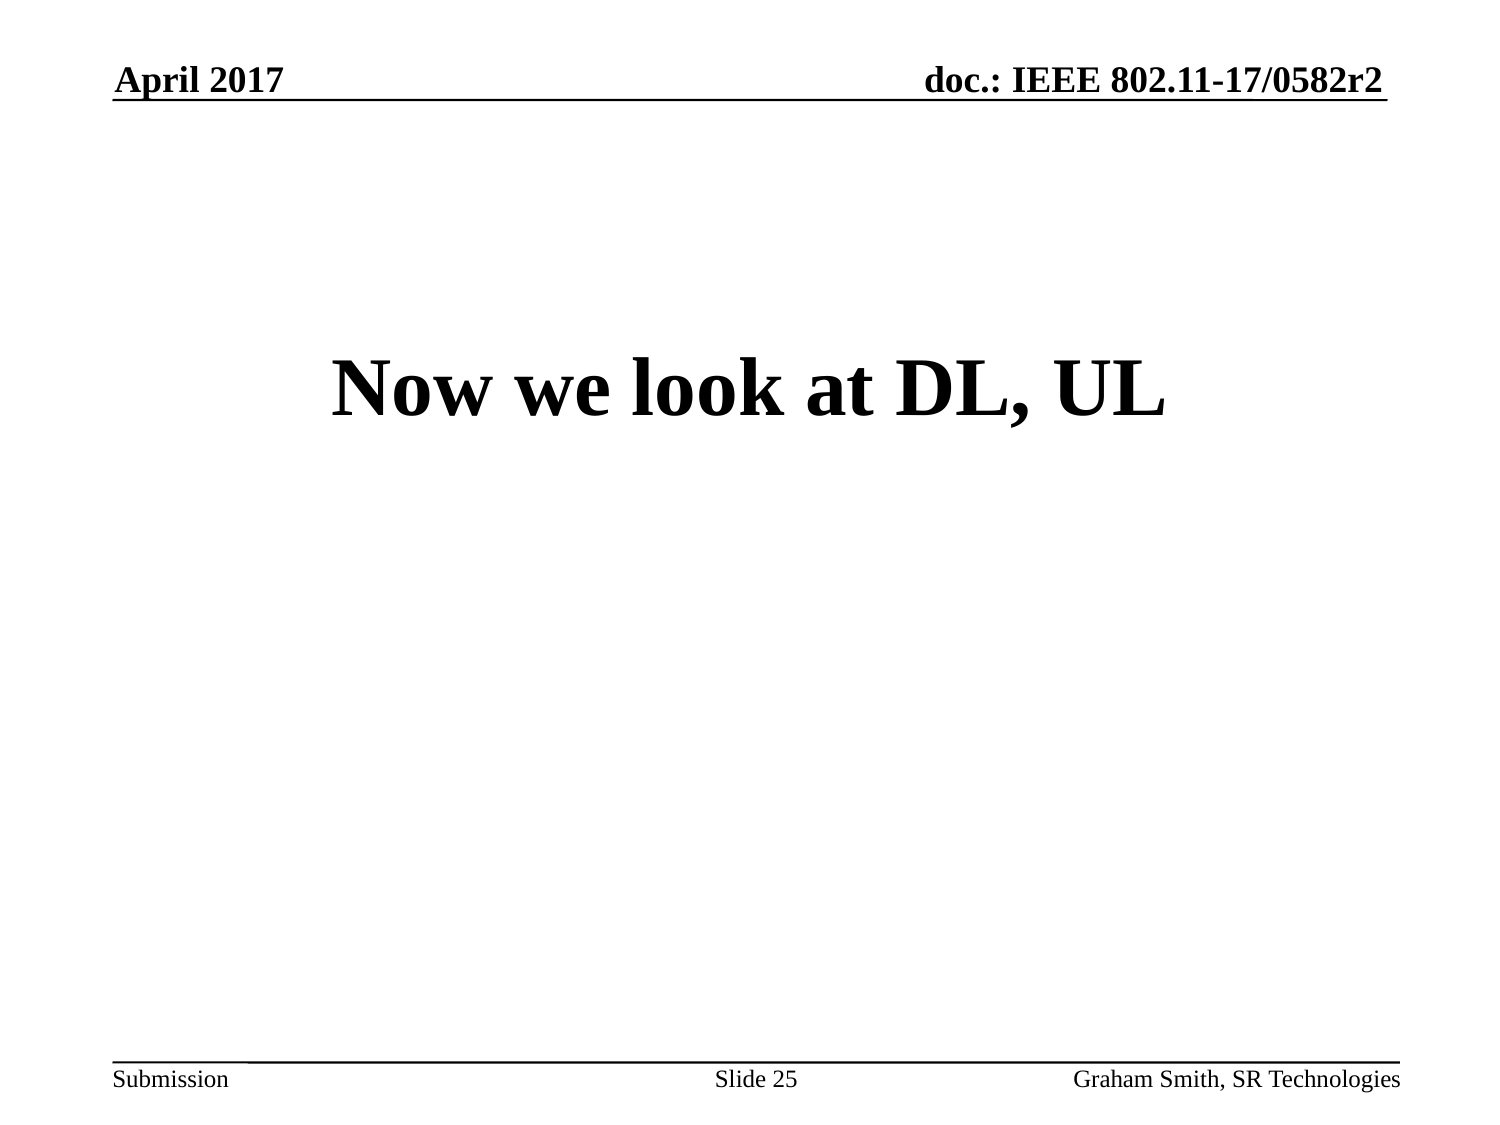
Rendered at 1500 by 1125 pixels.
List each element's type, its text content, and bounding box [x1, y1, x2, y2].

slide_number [114, 54, 286, 101]
list Now we look at DL, UL [112, 324, 1388, 1000]
footer Graham Smith, SR Technologies [1069, 1061, 1402, 1093]
slide_number Slide 25 [712, 1061, 800, 1093]
